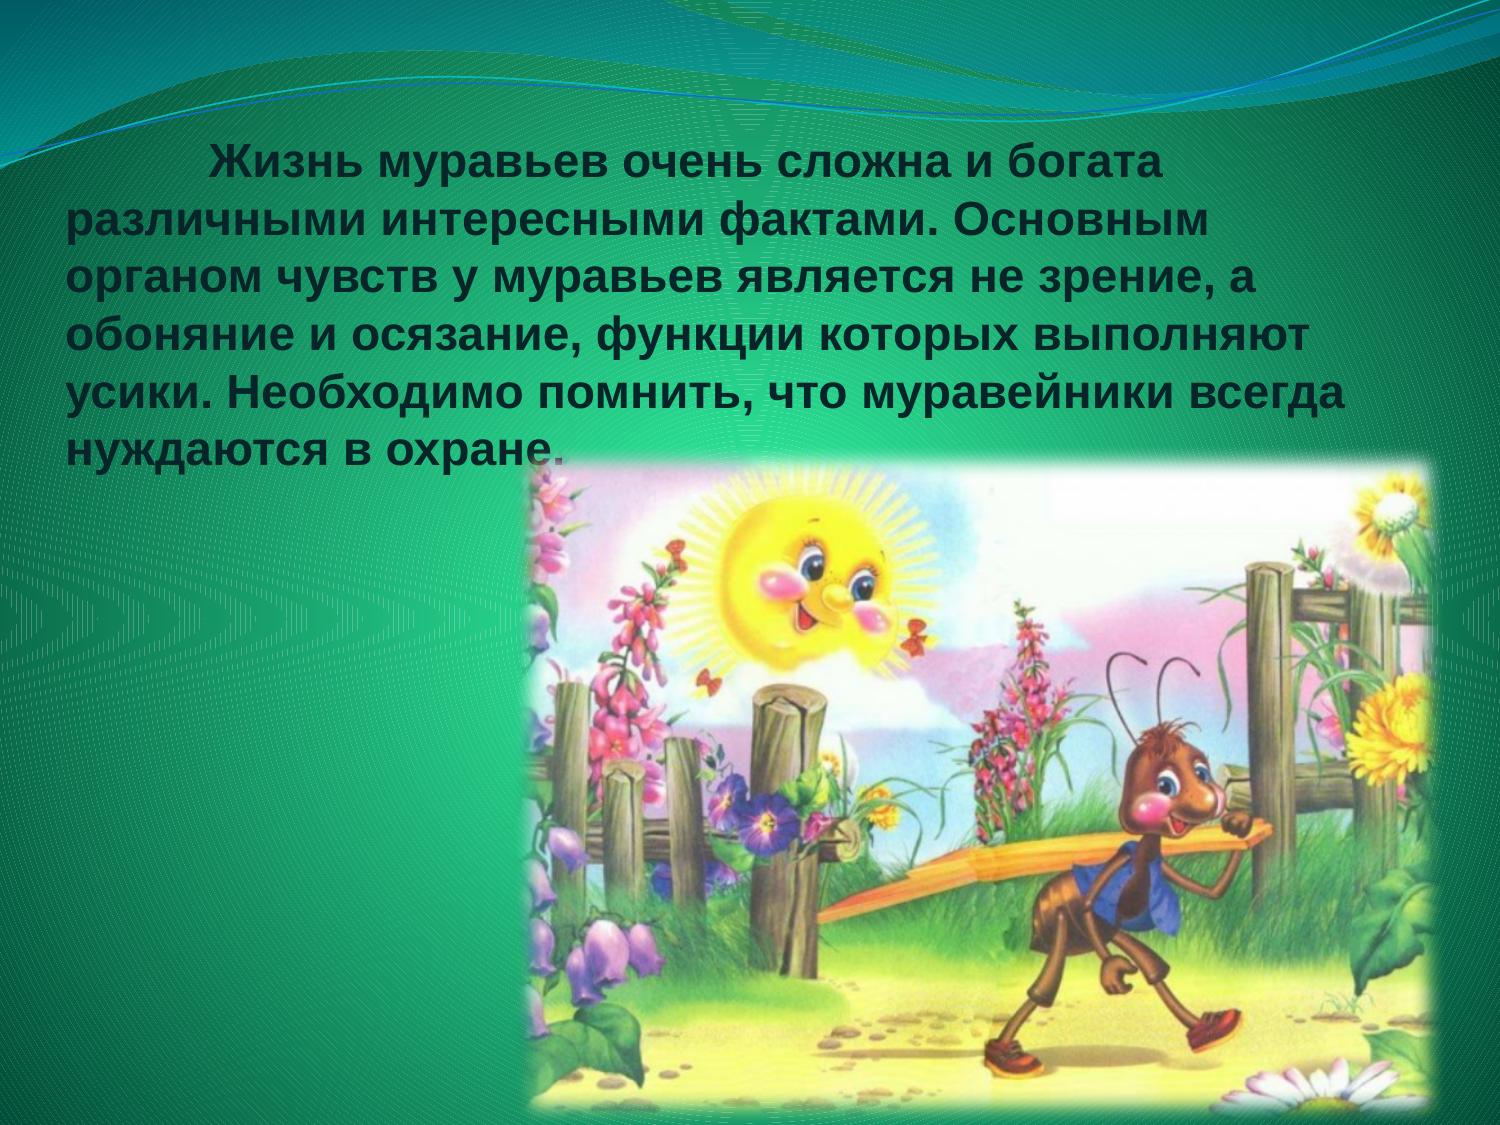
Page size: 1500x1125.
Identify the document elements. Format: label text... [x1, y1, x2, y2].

title Жизнь муравьев очень сложна и богата различными интересными фактами. Основным органом чувств у муравьев является не зрение, а обоняние и осязание, функции которых выполняют усики. Необходимо помнить, что муравейники всегда нуждаются в охране. [64, 125, 1412, 610]
picture [513, 444, 1448, 1125]
